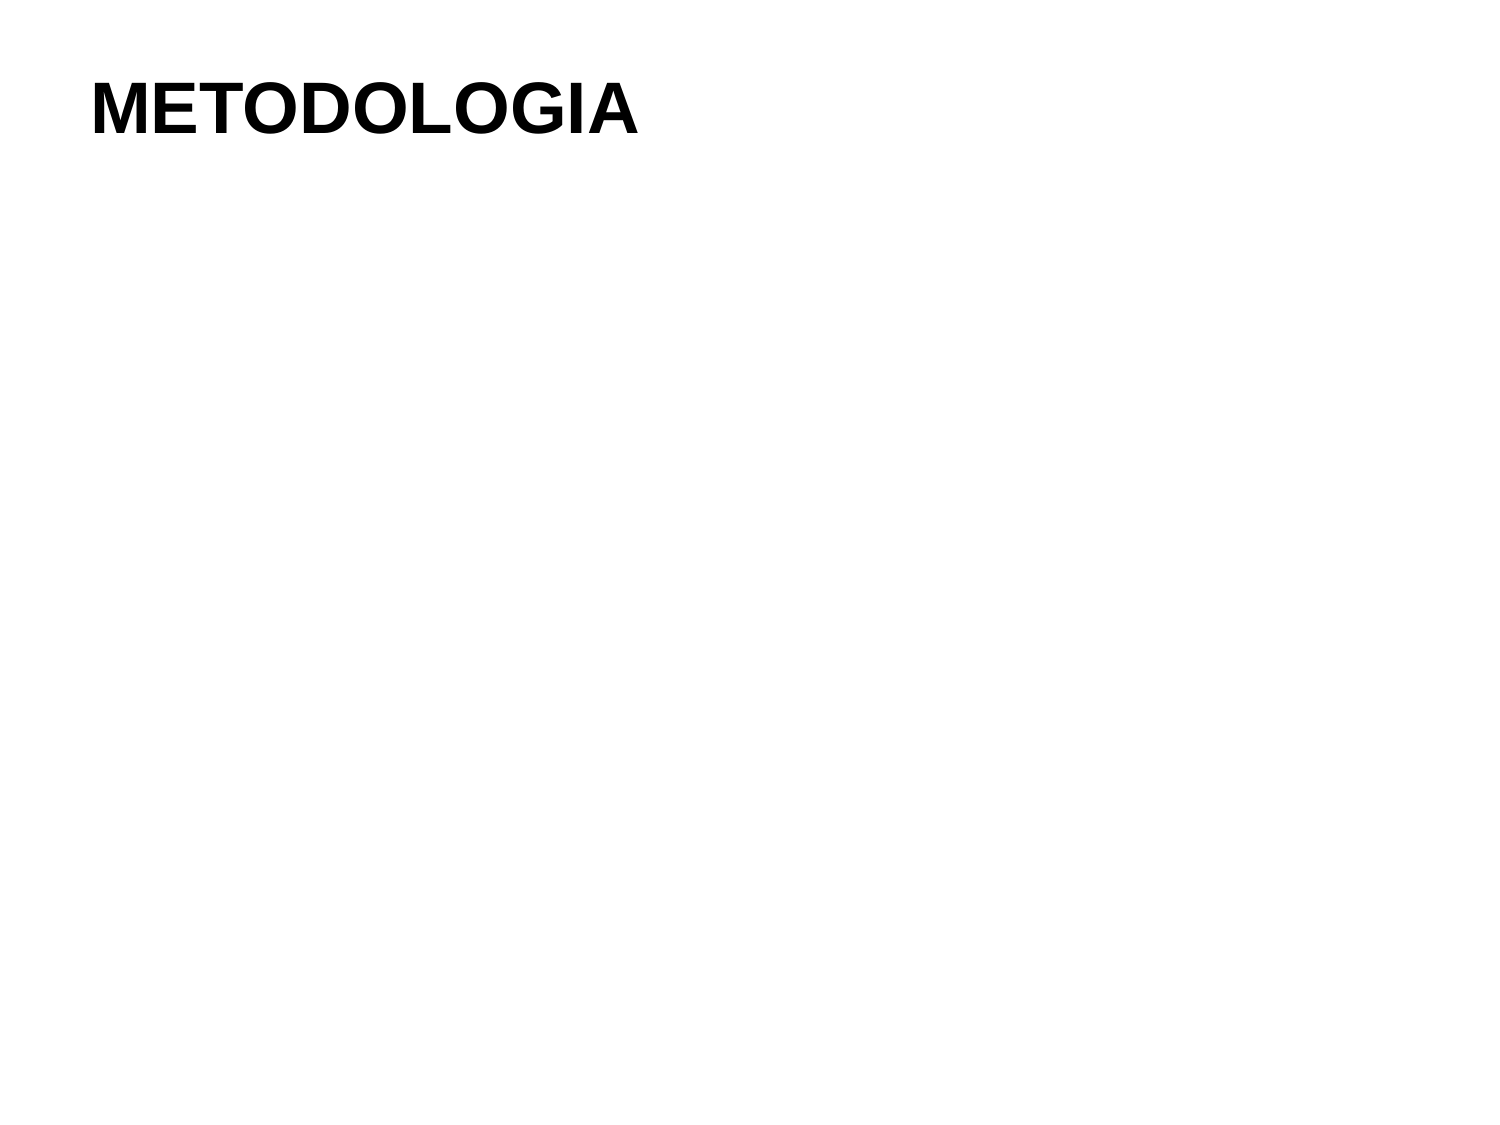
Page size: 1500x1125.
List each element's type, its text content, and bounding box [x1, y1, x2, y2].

title METODOLOGIA [75, 45, 1425, 164]
